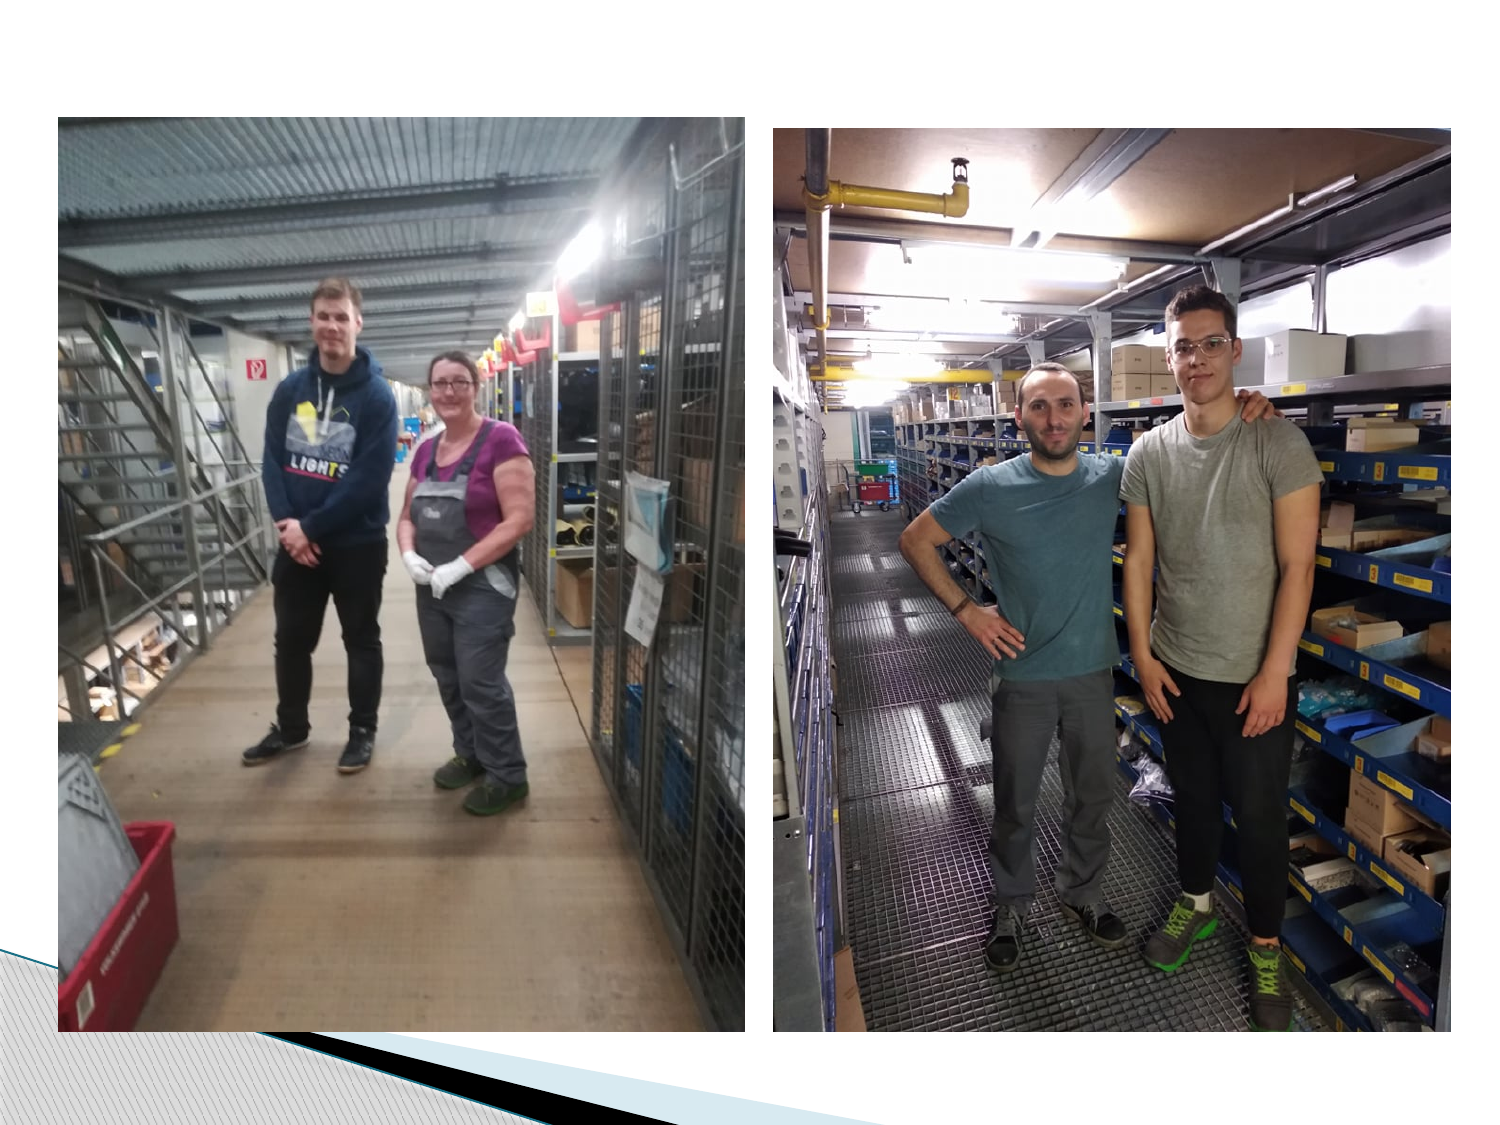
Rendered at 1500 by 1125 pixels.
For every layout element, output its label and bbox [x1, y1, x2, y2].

picture [58, 116, 745, 1032]
picture [773, 128, 1451, 1032]
